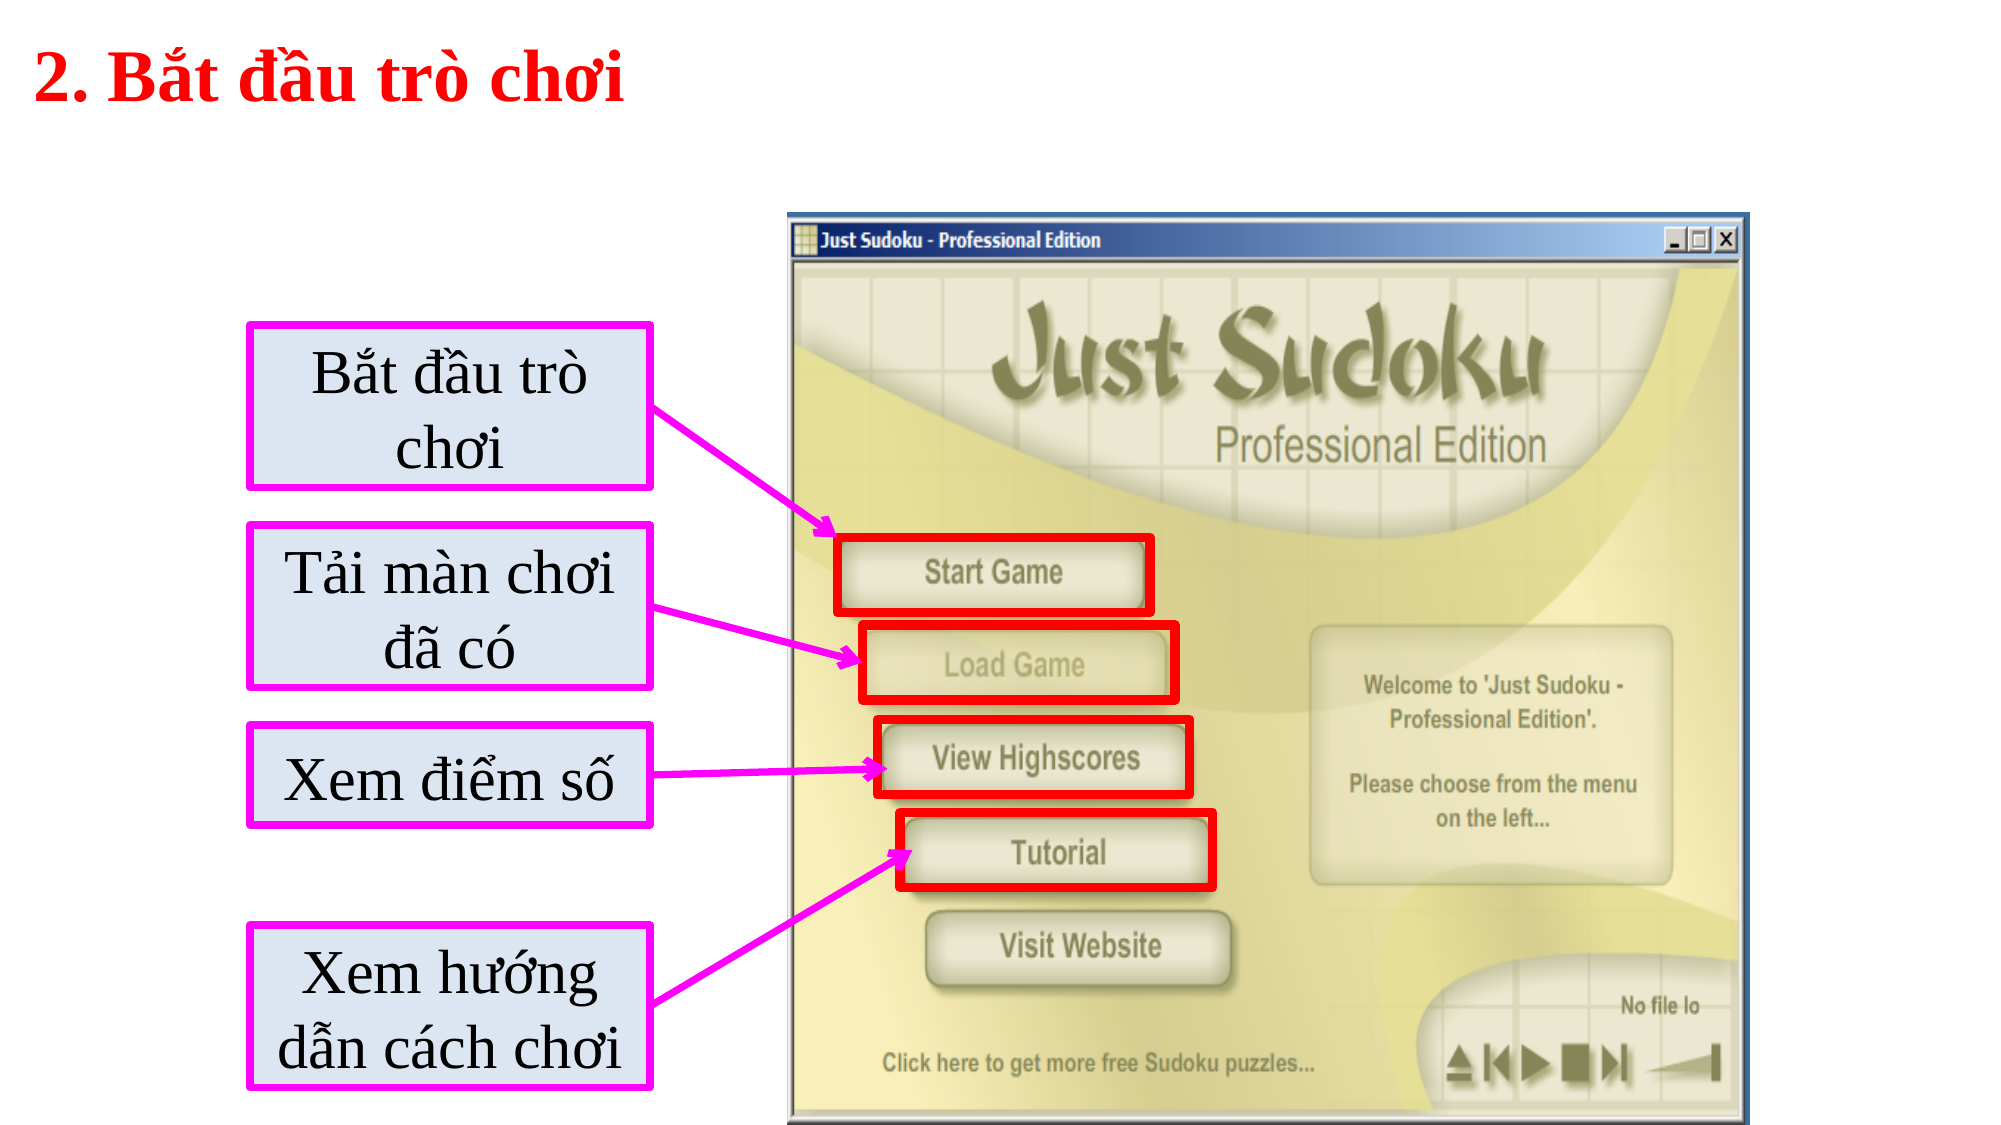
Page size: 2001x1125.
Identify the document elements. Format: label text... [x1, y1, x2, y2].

text_box Tải màn chơi đã có [248, 523, 652, 689]
title 2. Bắt đầu trò chơi [18, 18, 1519, 124]
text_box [649, 849, 913, 1007]
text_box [649, 405, 838, 538]
text_box Xem hướng dẫn cách chơi [248, 923, 652, 1089]
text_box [649, 768, 888, 776]
text_box Bắt đầu trò chơi [248, 323, 652, 489]
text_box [787, 212, 1751, 1125]
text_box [649, 605, 863, 663]
text_box Xem điểm số [248, 723, 652, 827]
